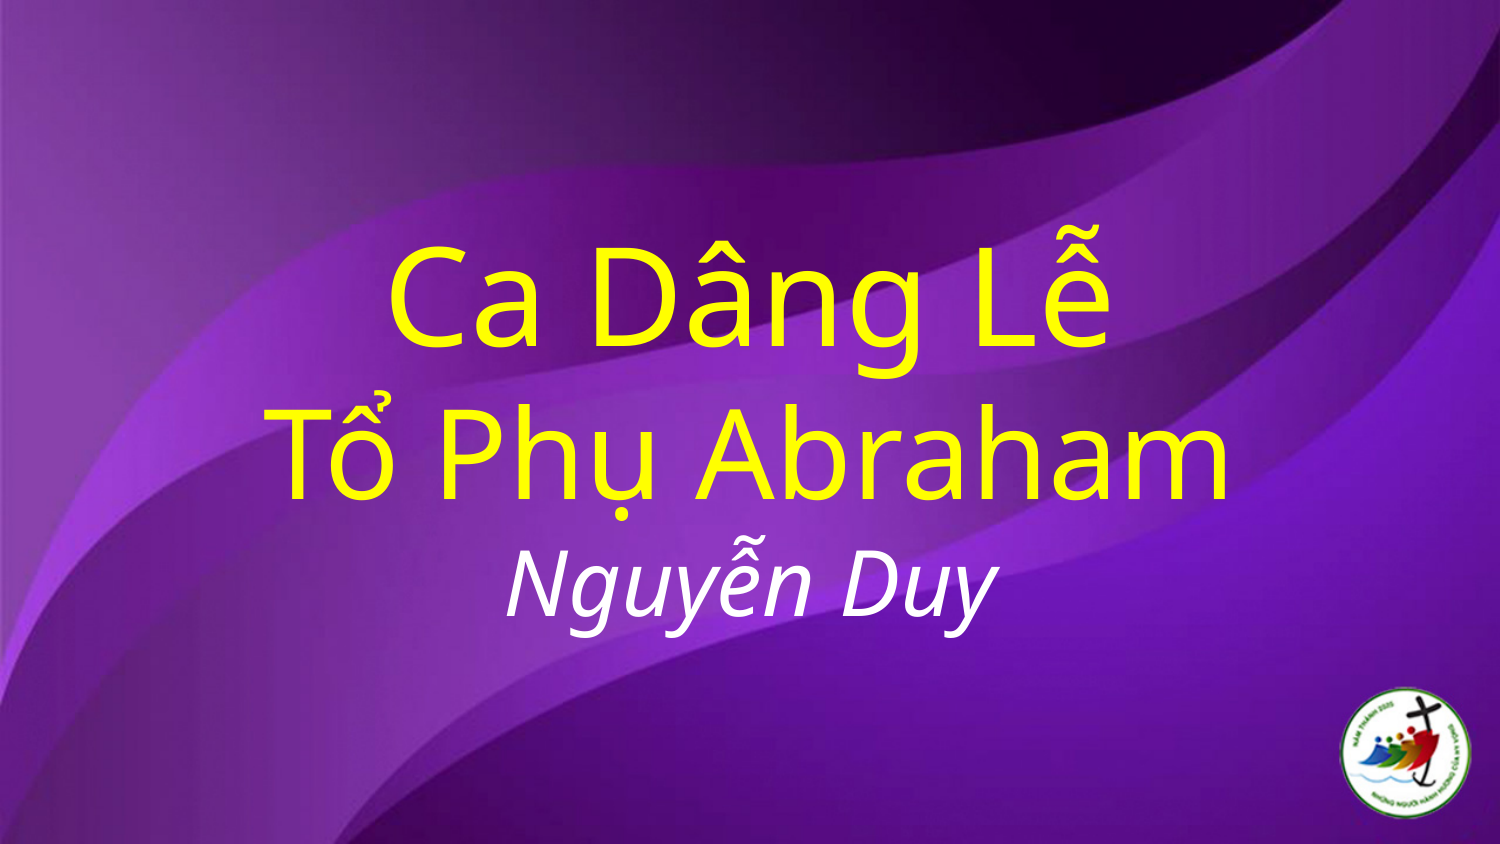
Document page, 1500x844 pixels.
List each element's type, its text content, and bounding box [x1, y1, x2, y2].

title Ca Dâng Lễ Tổ Phụ Abraham Nguyễn Duy [0, 0, 1500, 844]
